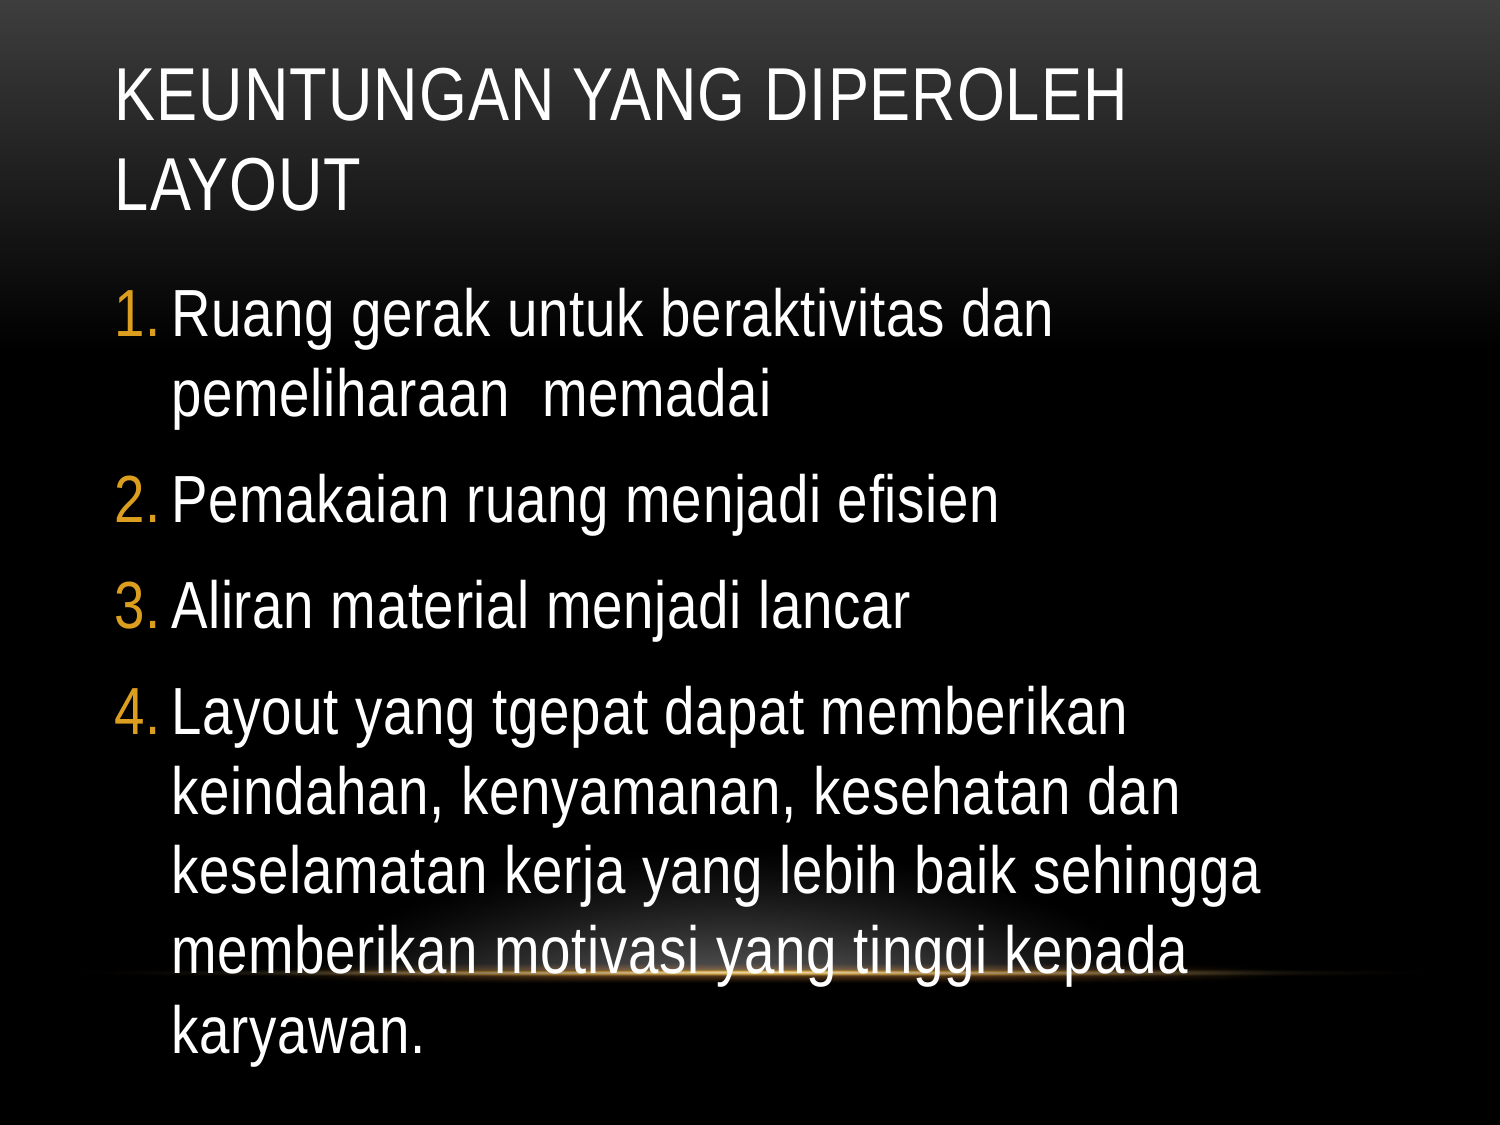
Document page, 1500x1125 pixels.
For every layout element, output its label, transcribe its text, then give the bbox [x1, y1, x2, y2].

picture [0, 0, 1500, 1125]
list Ruang gerak untuk beraktivitas dan pemeliharaan memadai Pemakaian ruang menjadi efisien Aliran material menjadi lancar Layout yang tgepat dapat memberikan keindahan, kenyamanan, kesehatan dan keselamatan kerja yang lebih baik sehingga memberikan motivasi yang tinggi kepada karyawan. [99, 262, 1400, 938]
title Keuntungan yang diperoleh layout [99, 45, 1400, 233]
